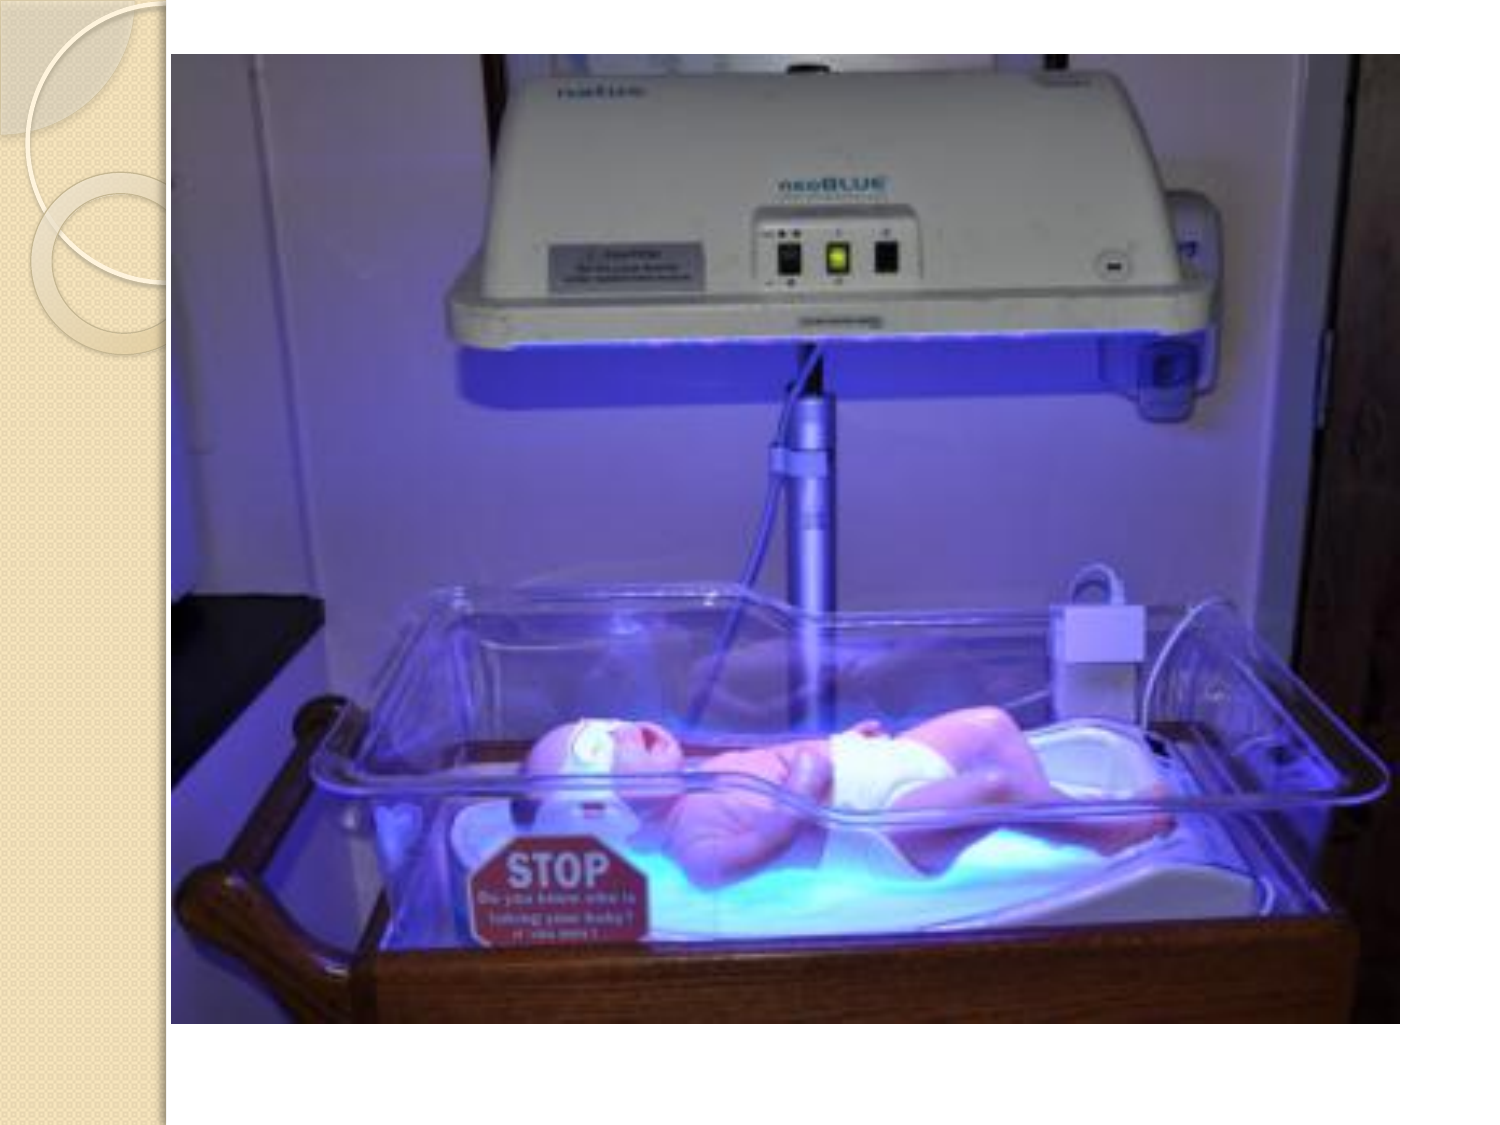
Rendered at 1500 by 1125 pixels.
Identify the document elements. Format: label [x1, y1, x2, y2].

list [170, 54, 1400, 1024]
